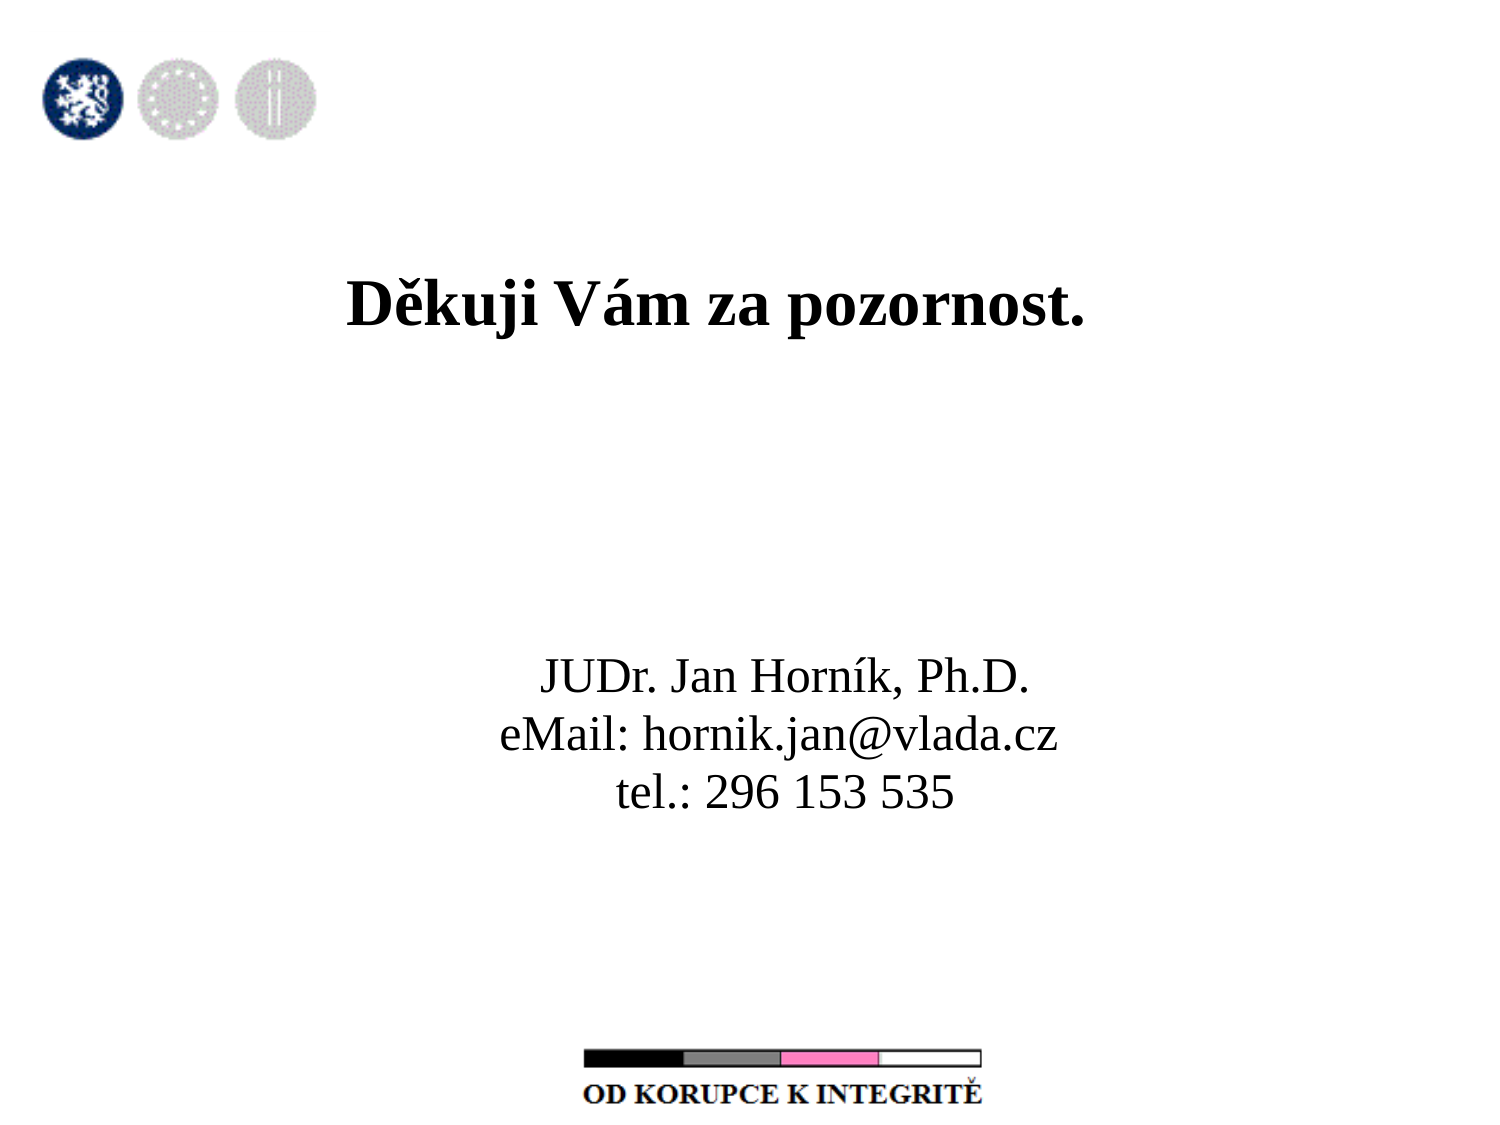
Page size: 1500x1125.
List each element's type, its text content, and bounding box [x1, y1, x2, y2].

picture [572, 1046, 989, 1110]
list JUDr. Jan Horník, Ph.D. eMail: hornik.jan@vlada.cz tel.: 296 153 535 [100, 527, 1471, 1047]
picture [29, 30, 331, 198]
title Děkuji Vám za pozornost. [20, 197, 1430, 480]
